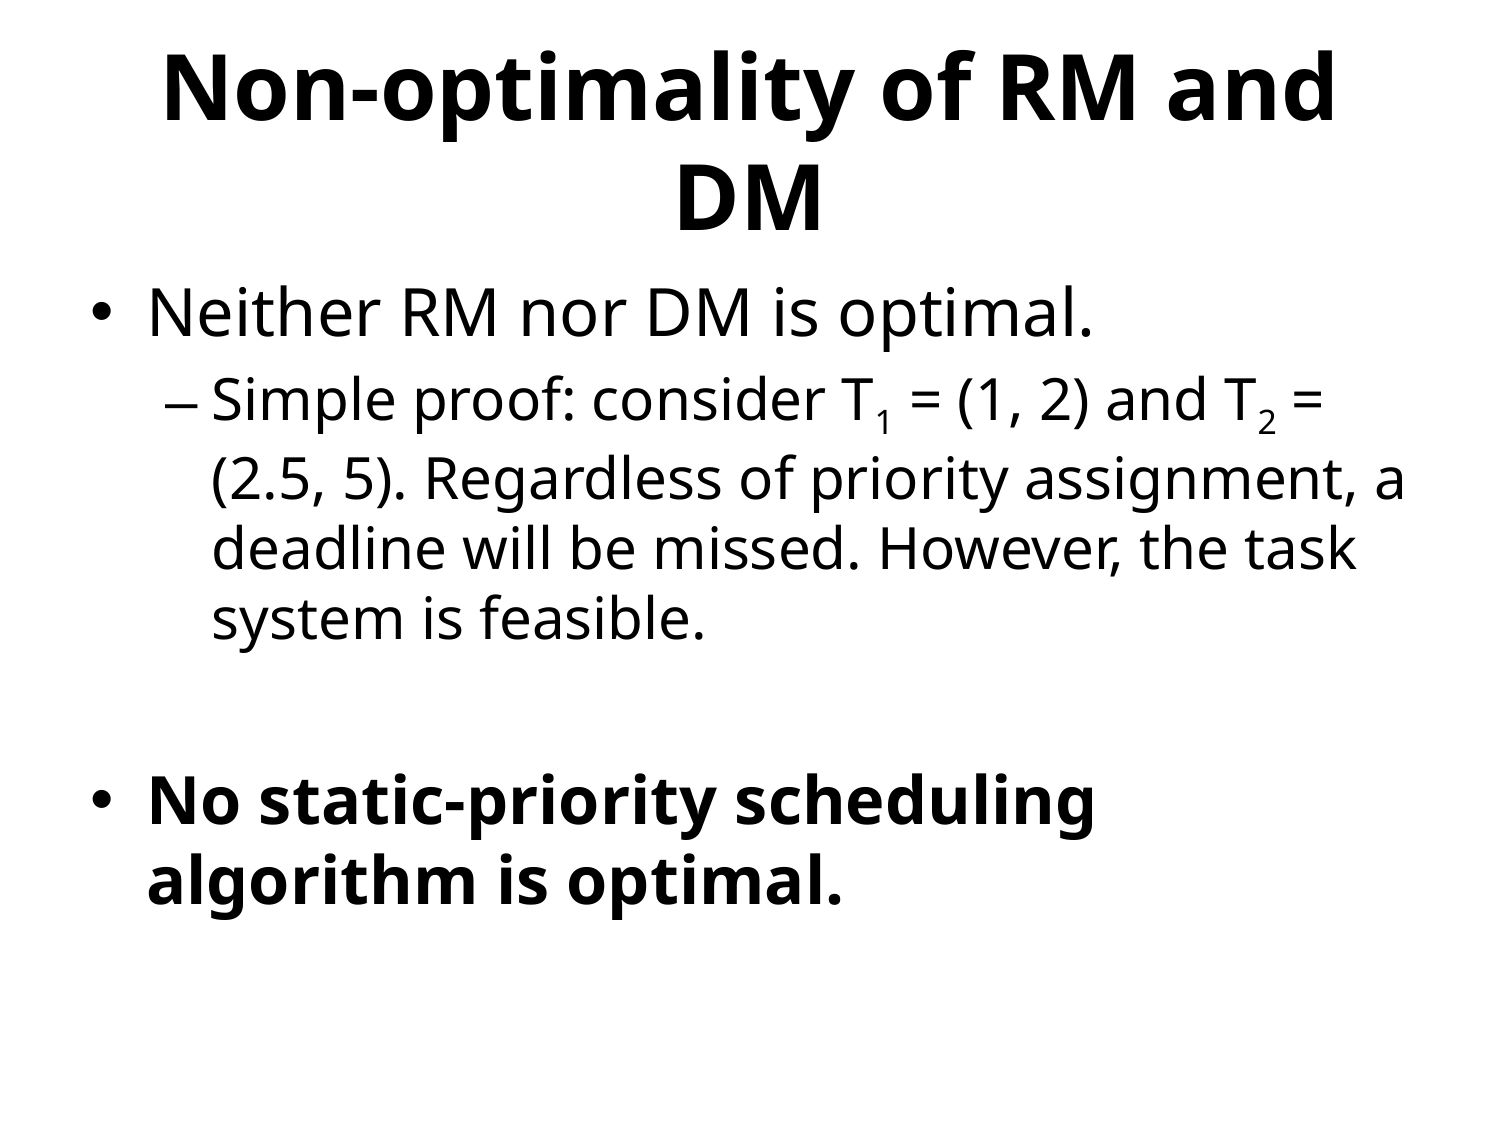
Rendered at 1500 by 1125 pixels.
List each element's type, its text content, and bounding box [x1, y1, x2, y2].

list Neither RM nor DM is optimal. Simple proof: consider T1 = (1, 2) and T2 = (2.5, 5). Regardless of priority assignment, a deadline will be missed. However, the task system is feasible. No static-priority scheduling algorithm is optimal. [75, 262, 1425, 1005]
title Non-optimality of RM and DM [75, 45, 1425, 233]
